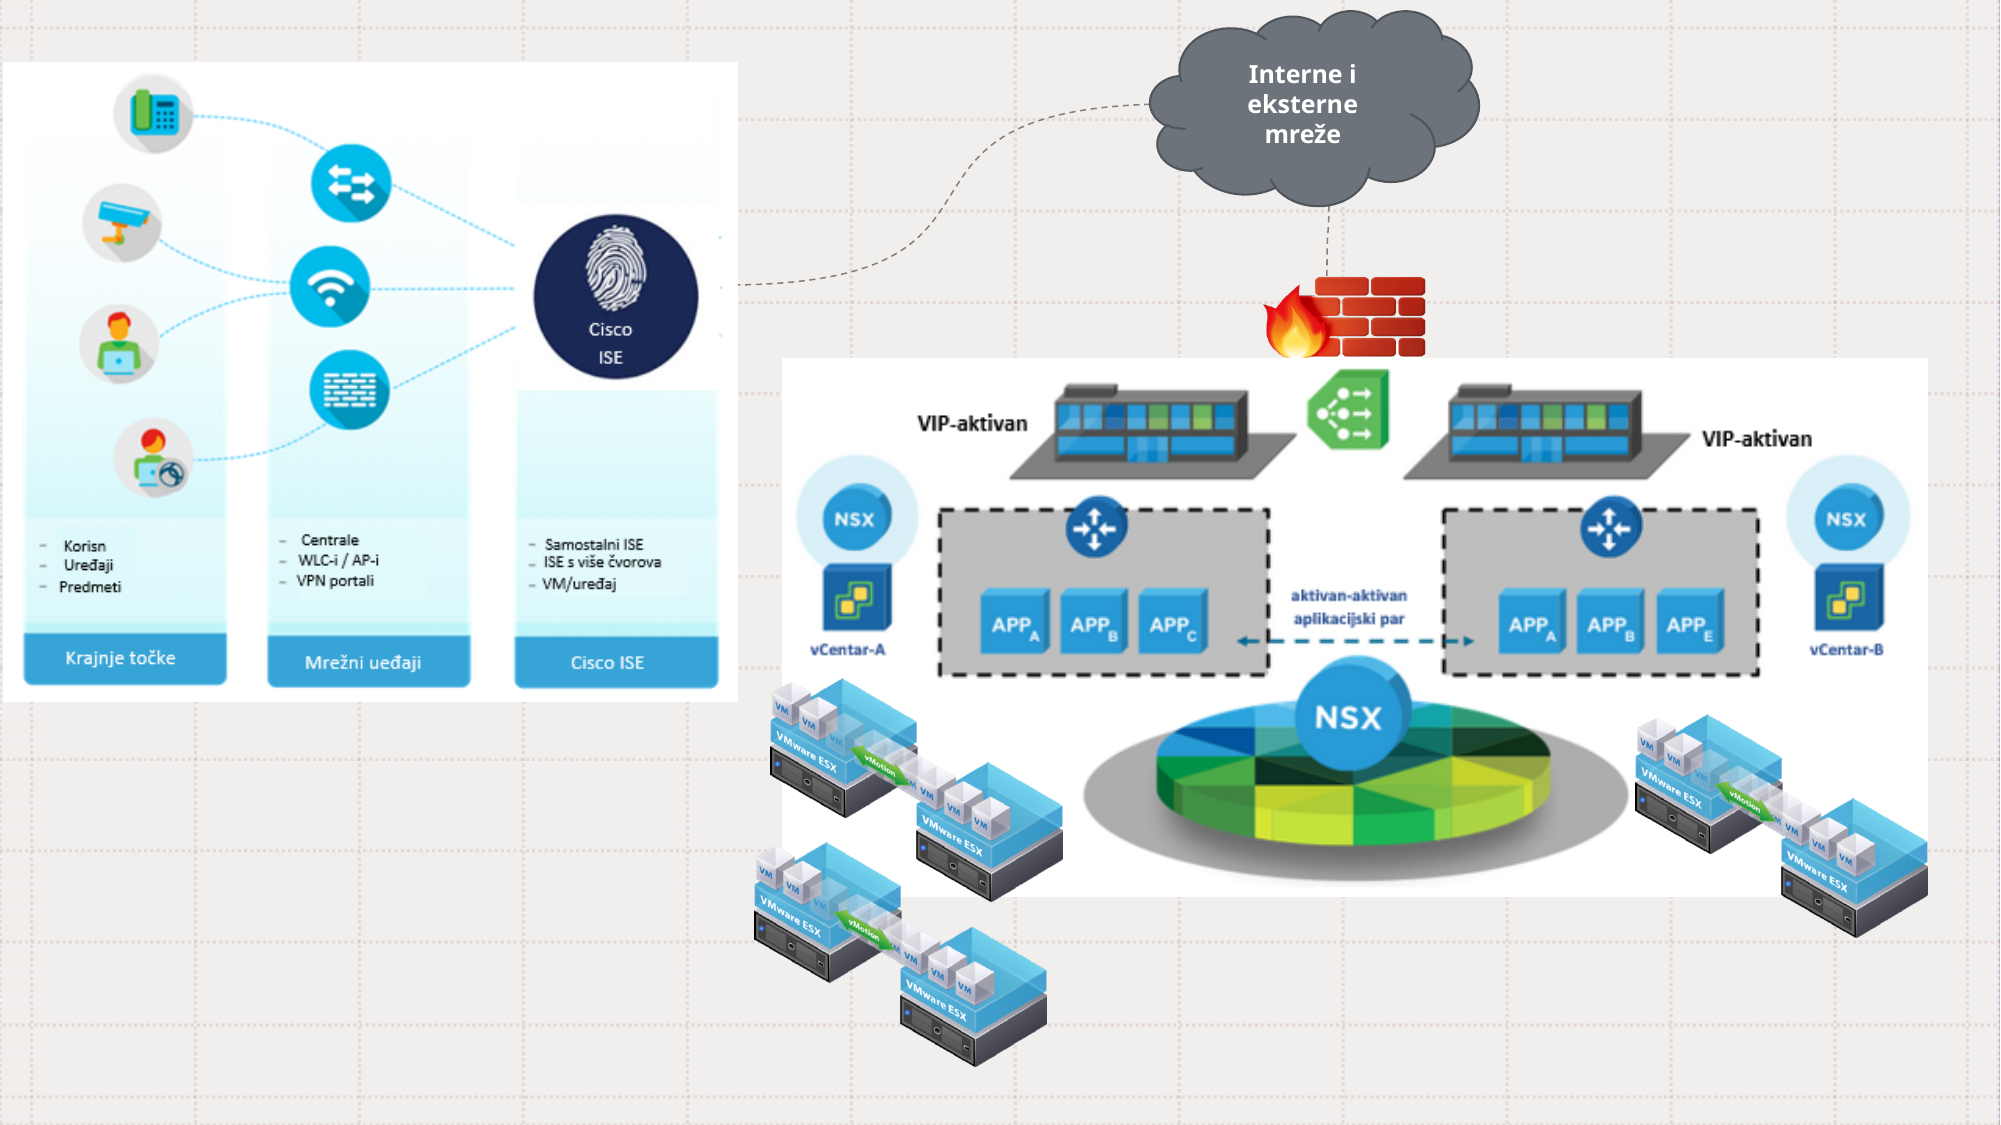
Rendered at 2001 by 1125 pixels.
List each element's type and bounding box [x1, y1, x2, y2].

text_box [738, 103, 1179, 286]
picture [754, 263, 1928, 1067]
picture [3, 62, 738, 702]
text_box [0, 0, 2000, 1125]
